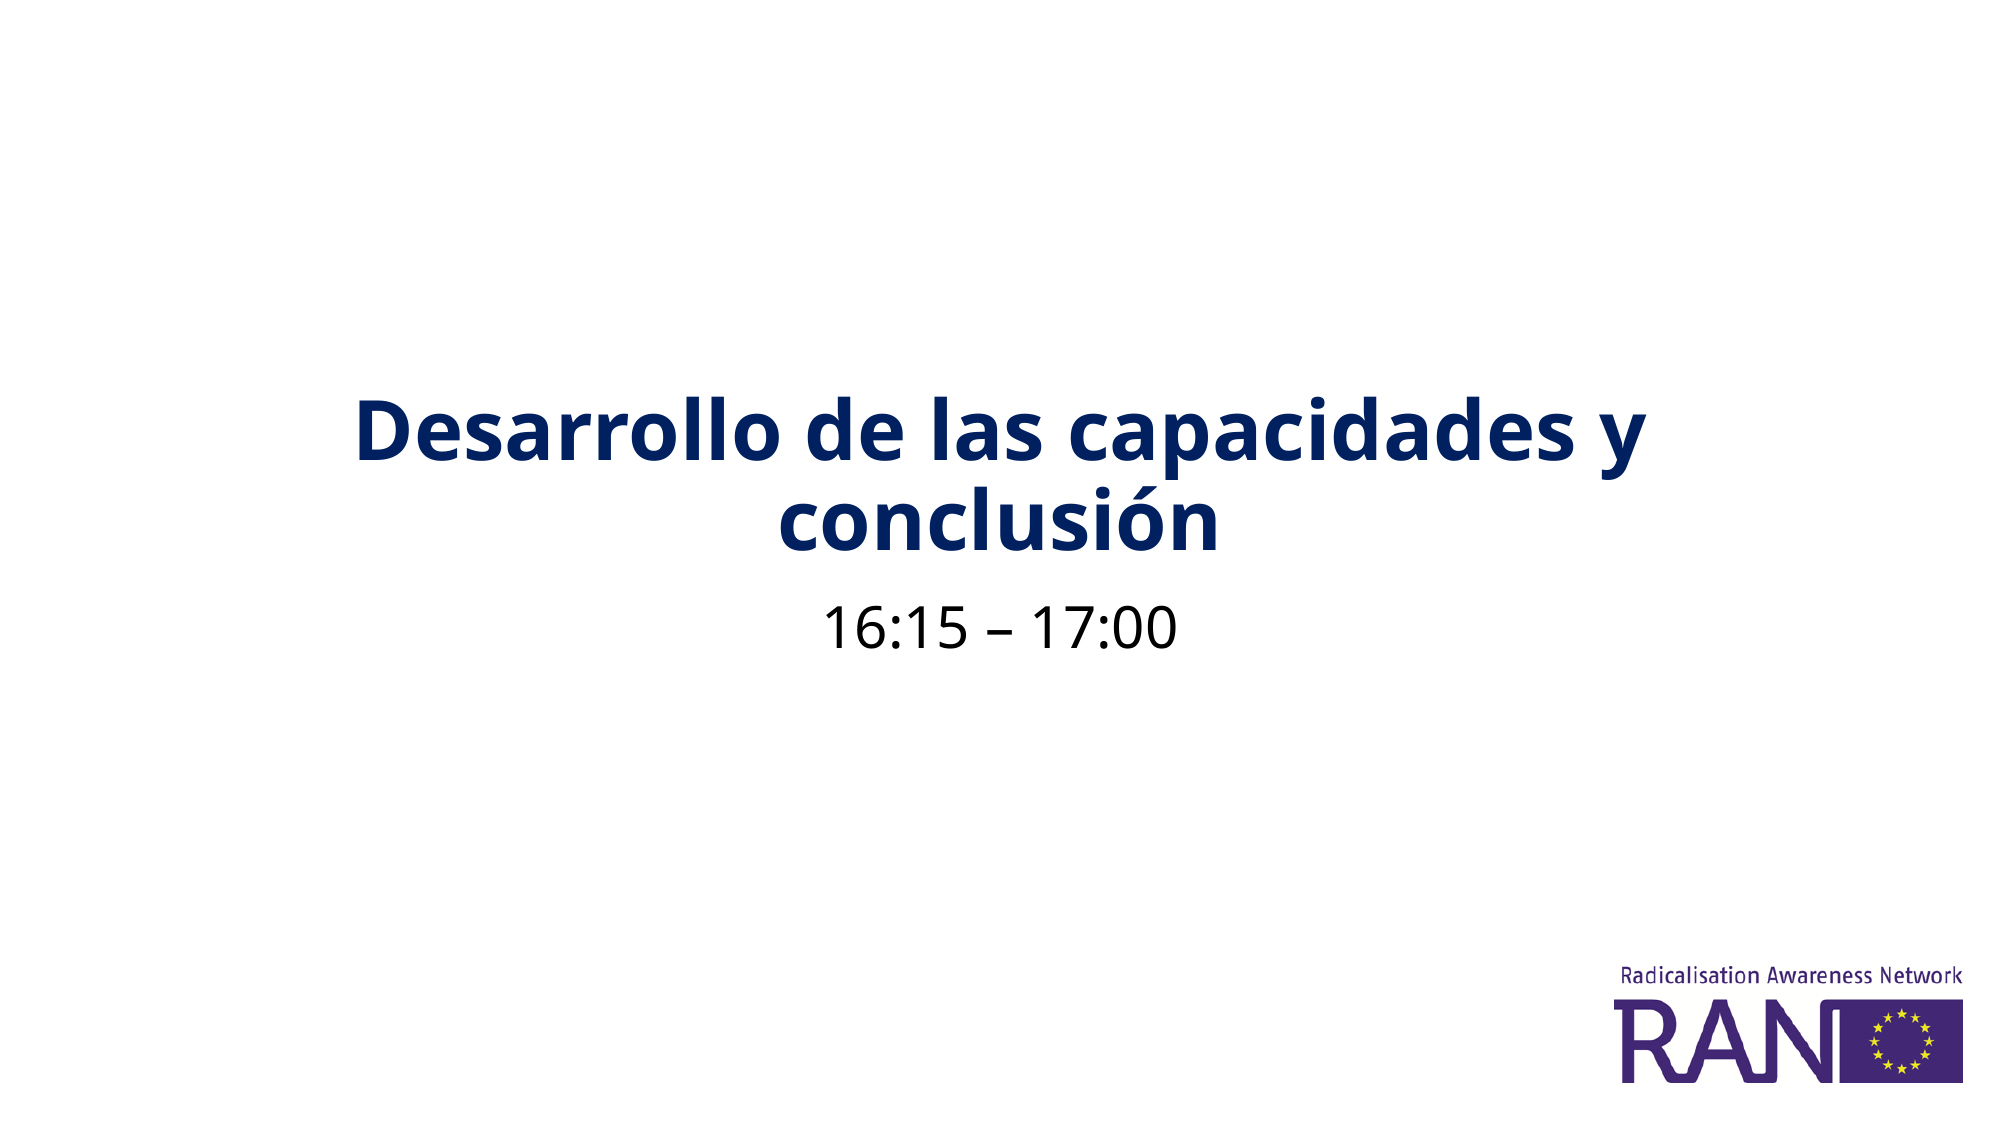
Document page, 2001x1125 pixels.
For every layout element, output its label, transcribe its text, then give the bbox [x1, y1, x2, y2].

title Desarrollo de las capacidades y conclusión [249, 184, 1750, 576]
subtitle 16:15 – 17:00 [249, 590, 1750, 863]
picture [1614, 966, 1963, 1083]
